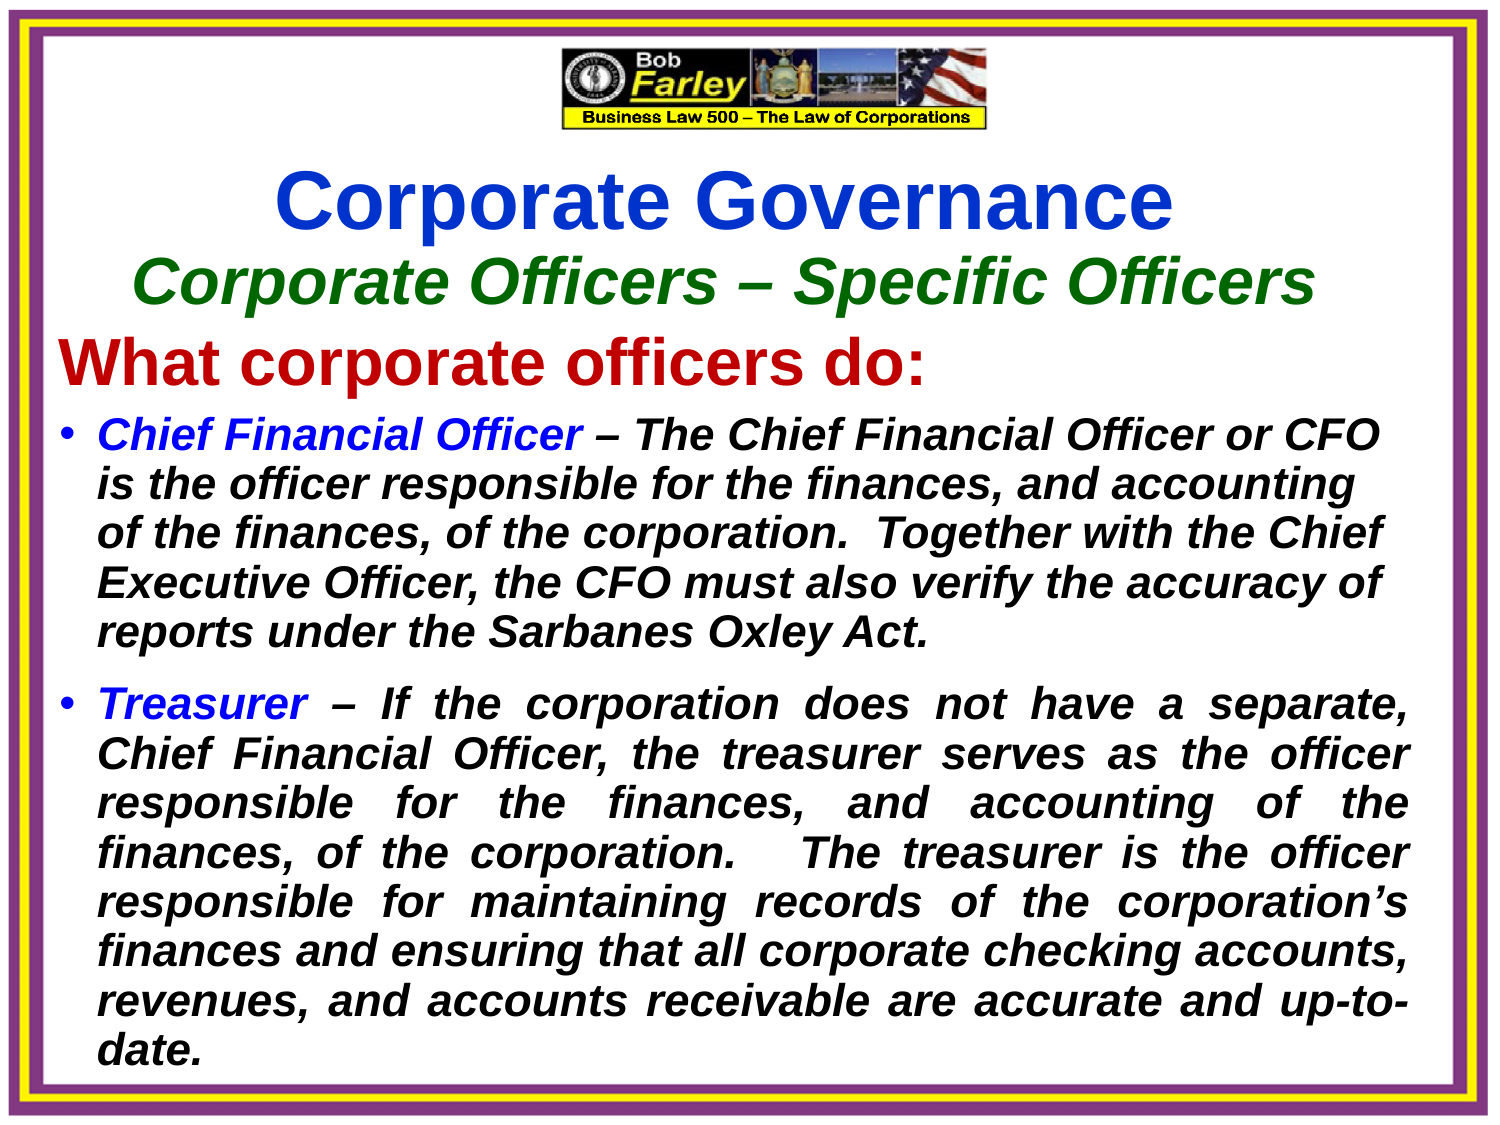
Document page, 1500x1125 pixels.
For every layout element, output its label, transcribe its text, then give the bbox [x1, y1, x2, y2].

picture [0, 0, 1500, 1125]
text_box Corporate Governance Corporate Officers – Specific Officers What corporate officers do: Chief Financial Officer – The Chief Financial Officer or CFO is the officer responsible for the finances, and accounting of the finances, of the corporation. Together with the Chief Executive Officer, the CFO must also verify the accuracy of reports under the Sarbanes Oxley Act. Treasurer – If the corporation does not have a separate, Chief Financial Officer, the treasurer serves as the officer responsible for the finances, and accounting of the finances, of the corporation. The treasurer is the officer responsible for maintaining records of the corporation’s finances and ensuring that all corporate checking accounts, revenues, and accounts receivable are accurate and up-to-date. [24, 149, 1425, 1063]
